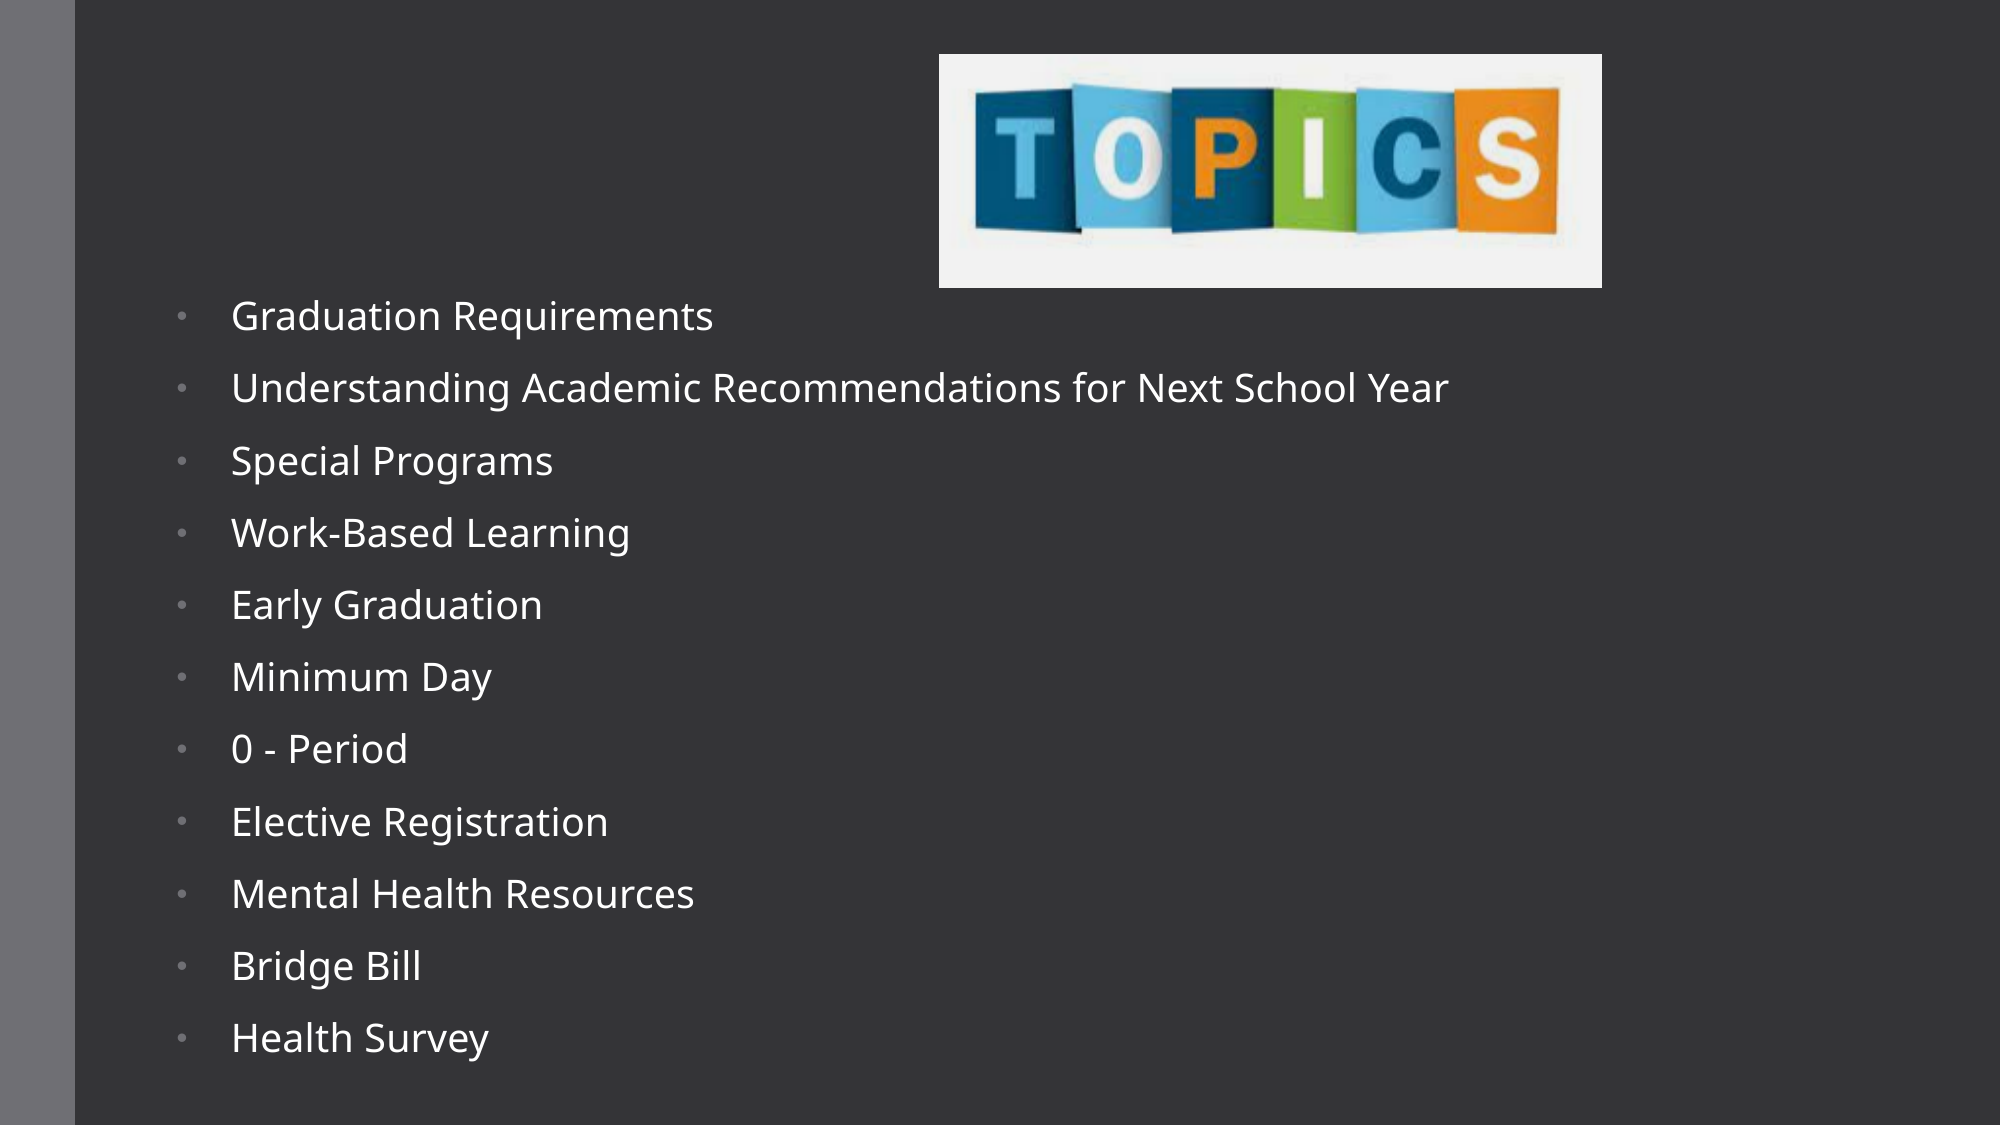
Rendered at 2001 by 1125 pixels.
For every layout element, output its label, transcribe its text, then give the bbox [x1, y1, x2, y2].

picture [938, 54, 1602, 288]
subtitle Graduation Requirements Understanding Academic Recommendations for Next School Year Special Programs Work-Based Learning Early Graduation Minimum Day 0 - Period Elective Registration Mental Health Resources Bridge Bill Health Survey [161, 287, 1797, 1072]
